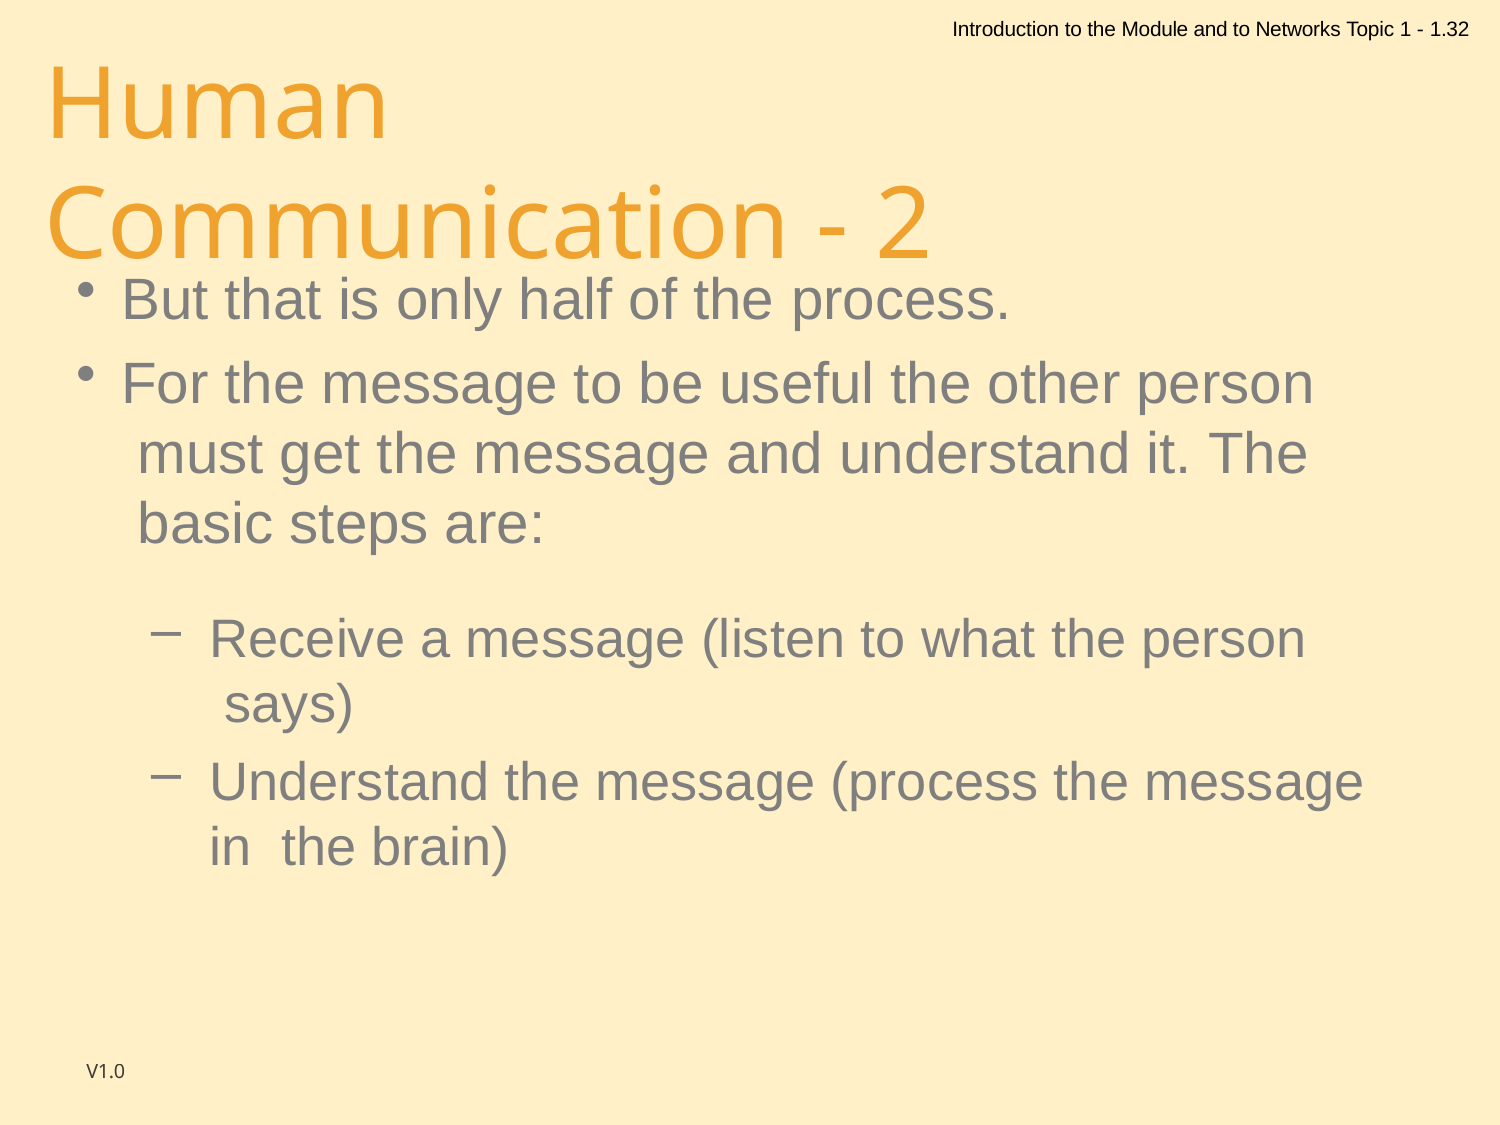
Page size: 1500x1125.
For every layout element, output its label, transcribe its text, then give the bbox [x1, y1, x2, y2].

text_box Introduction to the Module and to Networks Topic 1 - 1.32 [950, 13, 1488, 41]
title Human Communication - 2 [42, 36, 1137, 279]
text_box But that is only half of the process. For the message to be useful the other person must get the message and understand it. The basic steps are: Receive a message (listen to what the person says) Understand the message (process the message in the brain) [74, 245, 1423, 877]
slide_number V1.0 [84, 877, 591, 1125]
